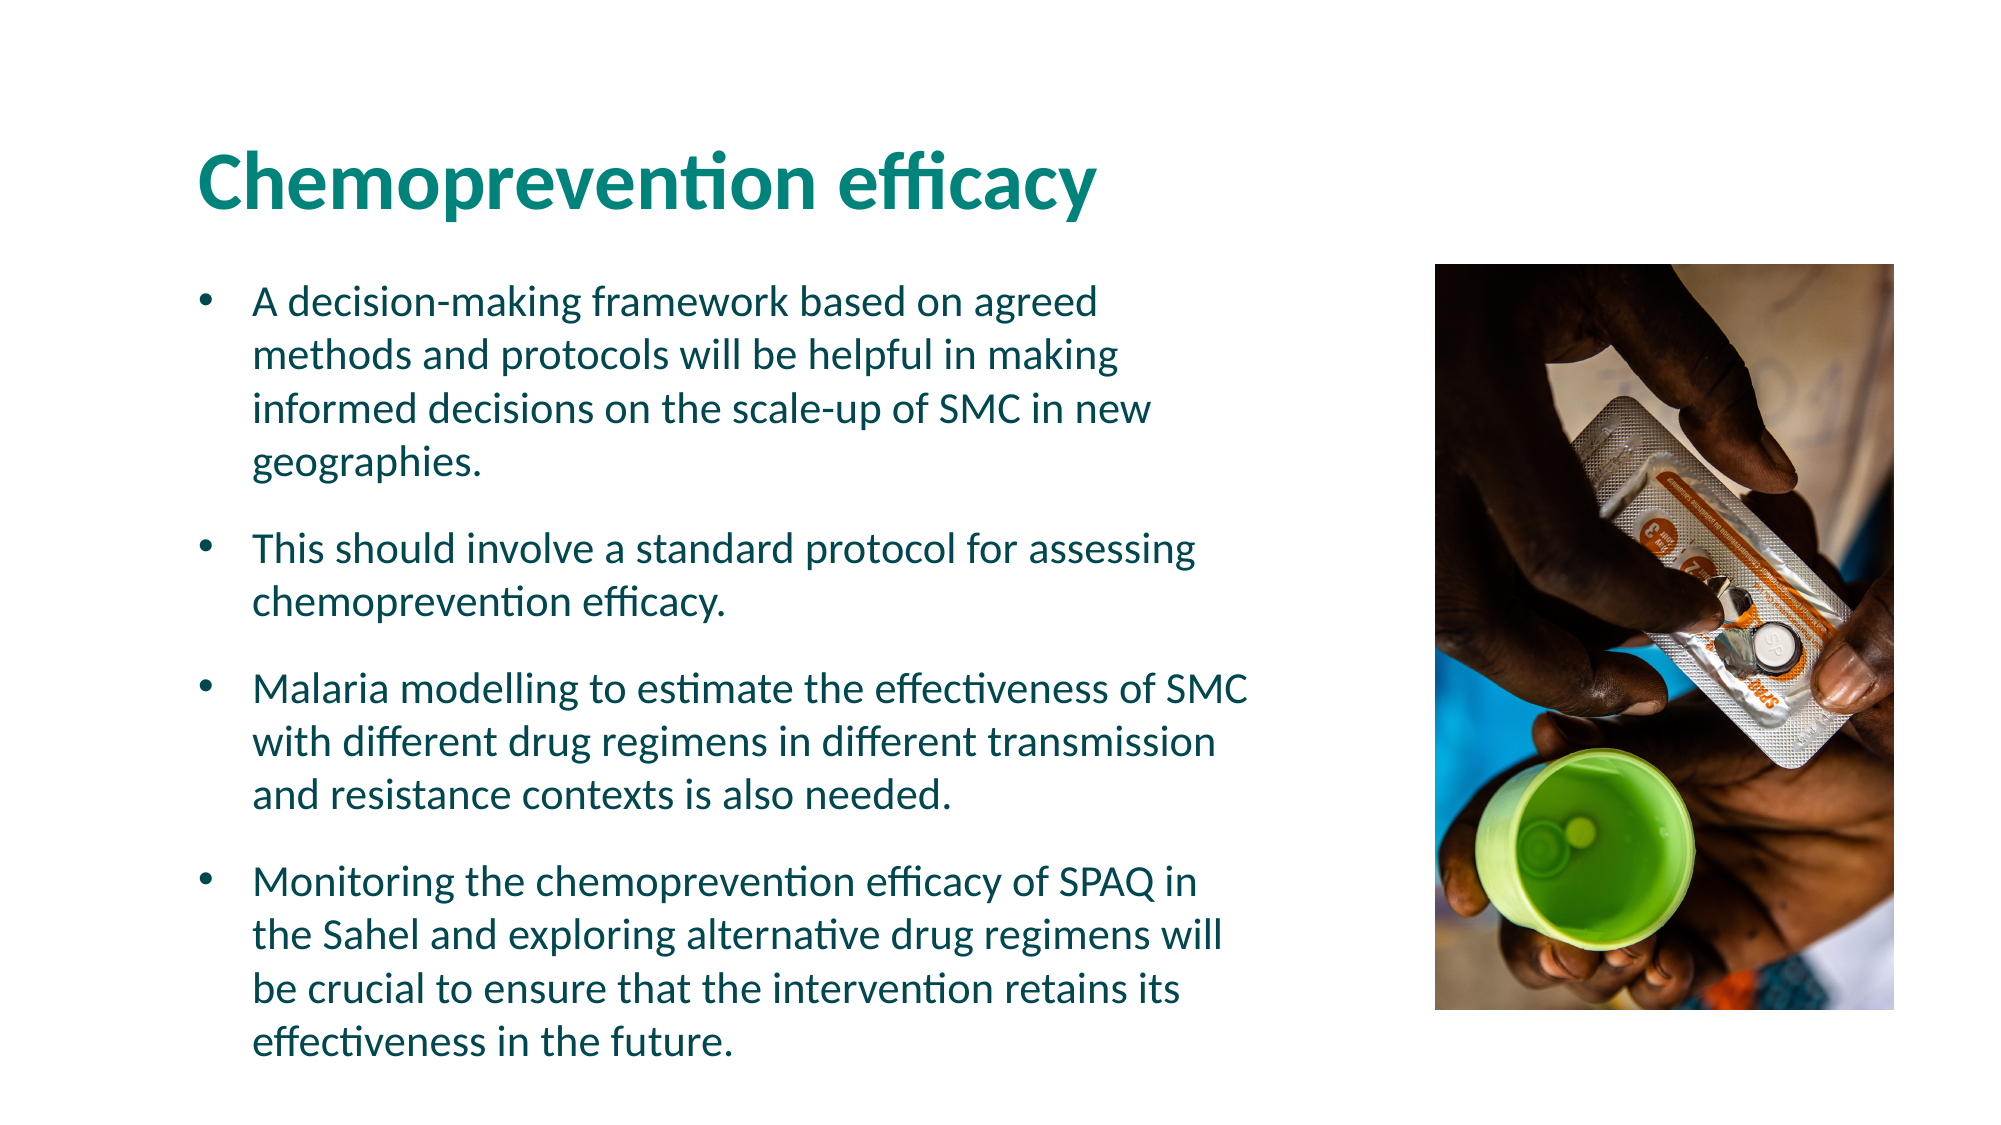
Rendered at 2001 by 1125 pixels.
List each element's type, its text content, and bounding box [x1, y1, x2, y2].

picture [1435, 650, 1447, 697]
title Chemoprevention efficacy [183, 129, 1839, 236]
picture [1435, 264, 1894, 1010]
list A decision-making framework based on agreed methods and protocols will be helpful in making informed decisions on the scale-up of SMC in new geographies. This should involve a standard protocol for assessing chemoprevention efficacy. Malaria modelling to estimate the effectiveness of SMC with different drug regimens in different transmission and resistance contexts is also needed. Monitoring the chemoprevention efficacy of SPAQ in the Sahel and exploring alternative drug regimens will be crucial to ensure that the intervention retains its effectiveness in the future. [183, 264, 1274, 1078]
